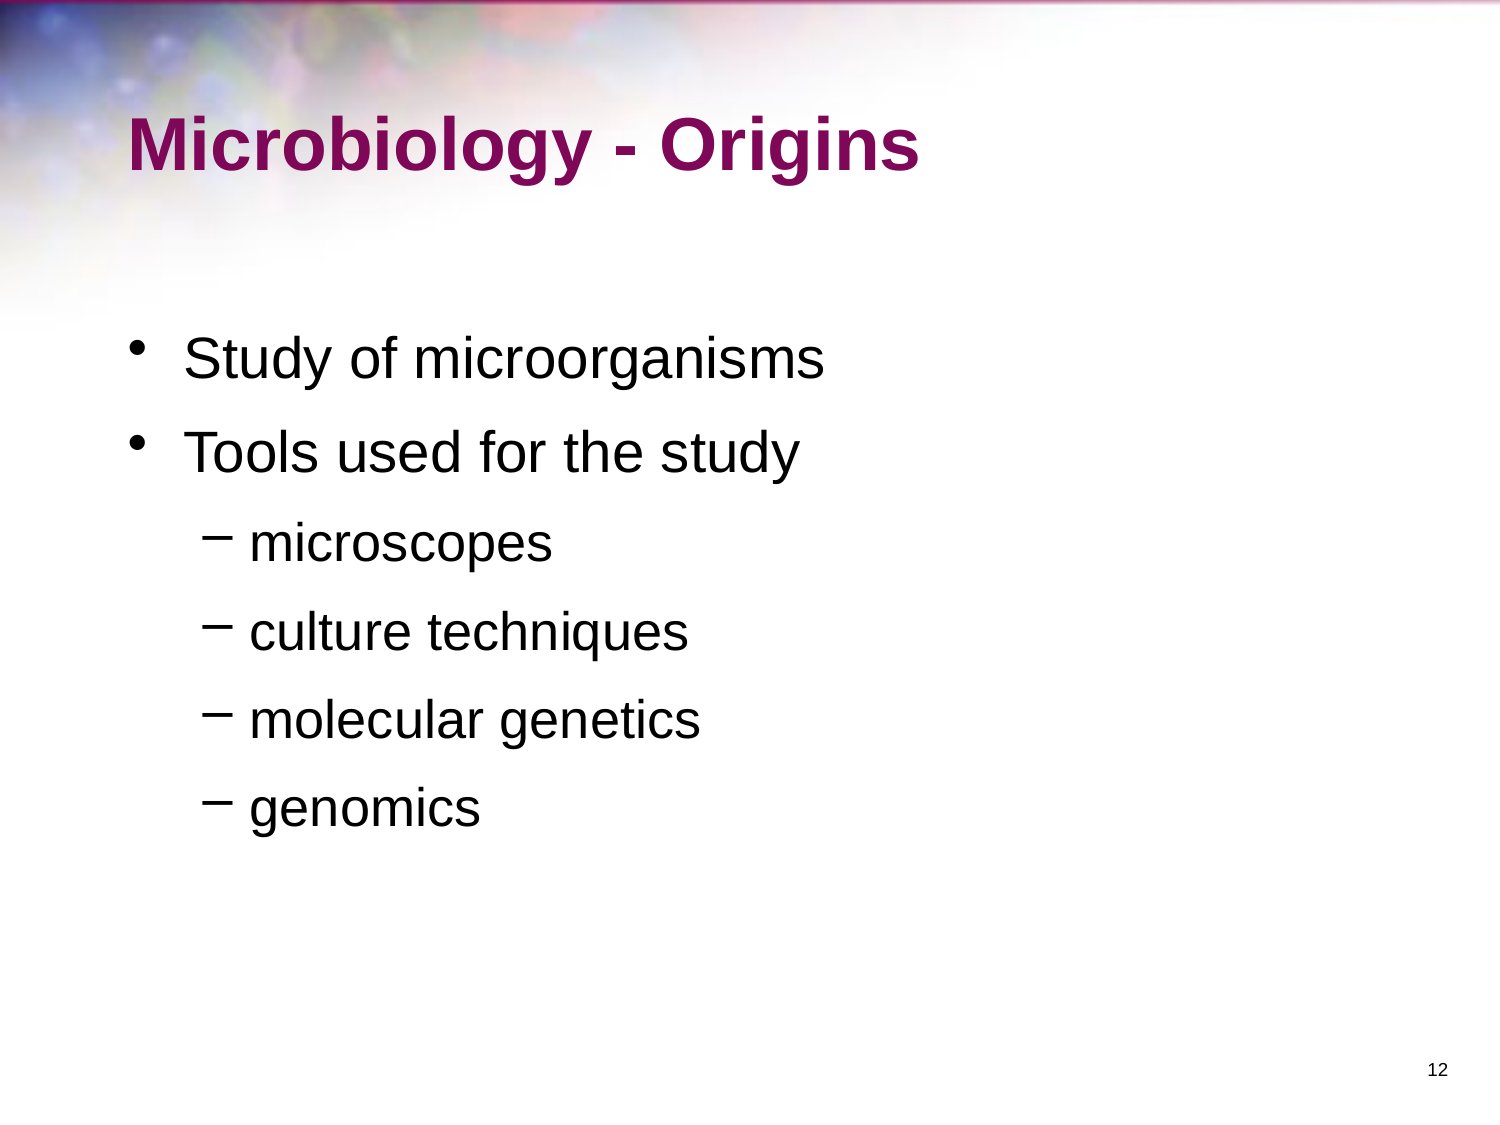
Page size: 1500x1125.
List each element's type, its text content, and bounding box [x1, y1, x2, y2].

list Study of microorganisms Tools used for the study microscopes culture techniques molecular genetics genomics [112, 312, 1388, 1000]
picture [0, 0, 1500, 413]
slide_number 12 [1412, 1049, 1500, 1101]
title Microbiology - Origins [112, 87, 1388, 238]
